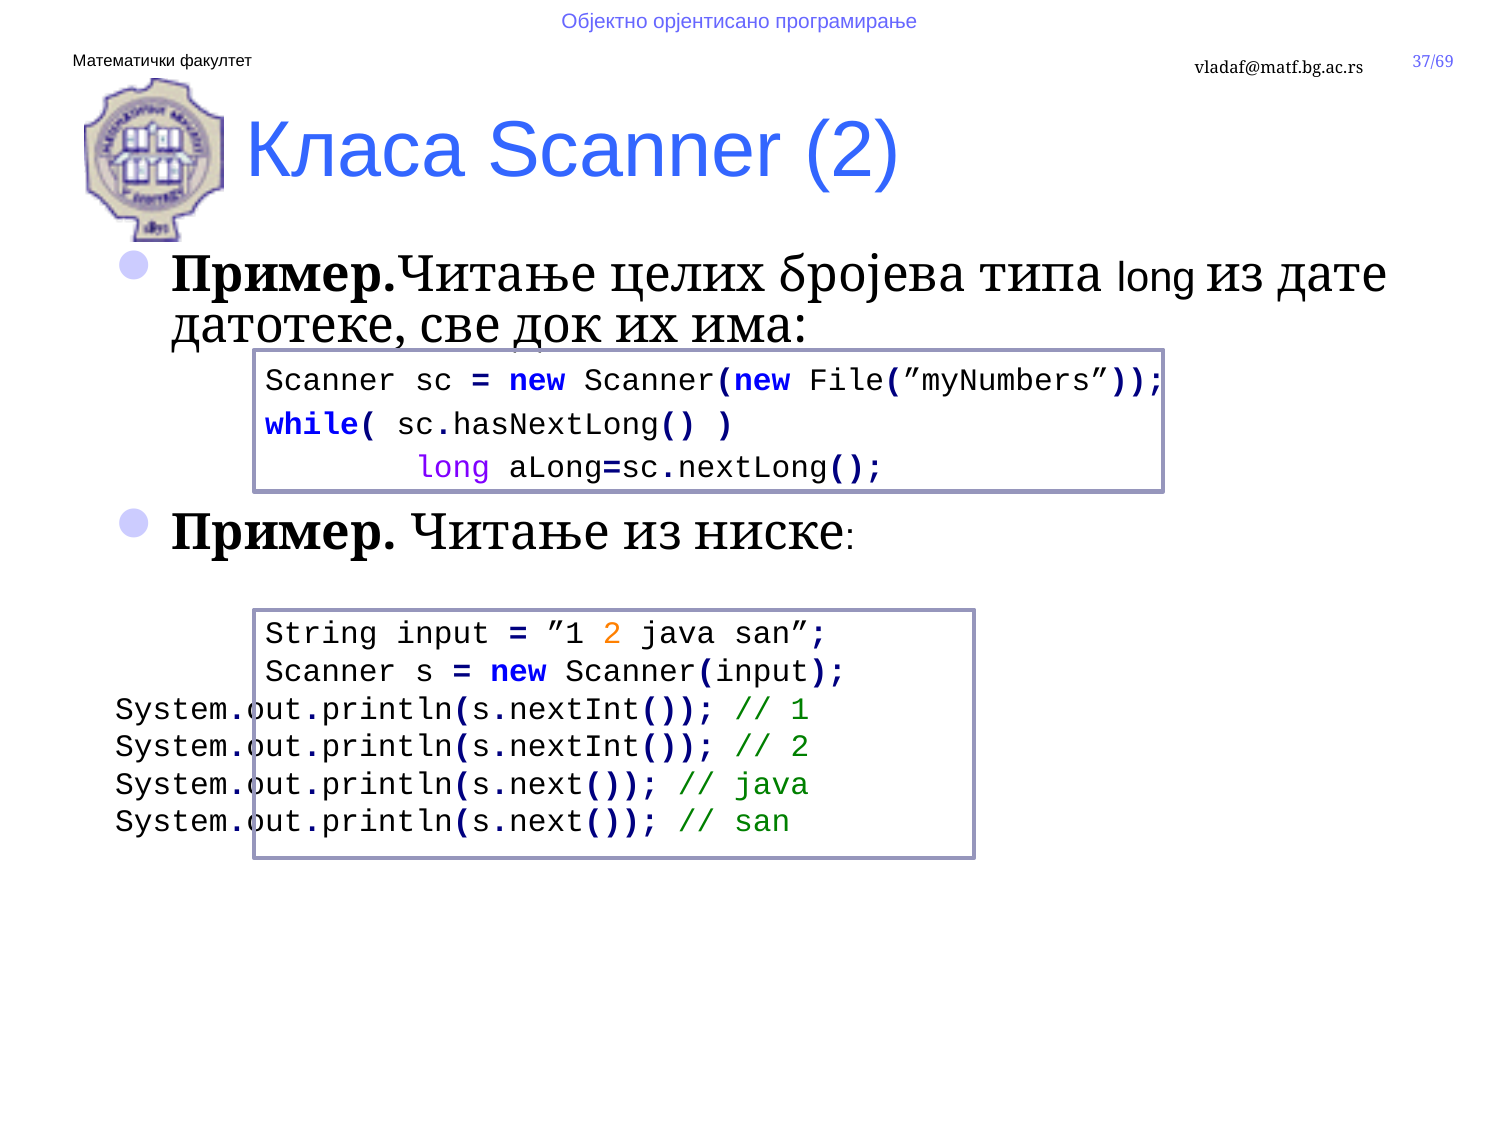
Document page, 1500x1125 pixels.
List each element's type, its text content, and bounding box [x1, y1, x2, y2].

list Пример.Читање целих бројева типа long из дате датотеке, све док их има: Scanner sc = new Scanner(new File(”myNumbers”)); while( sc.hasNextLong() ) long aLong=sc.nextLong(); Пример. Читање из ниске: String input = ”1 2 java san”; Scanner s = new Scanner(input); System.out.println(s.nextInt()); // 1 System.out.println(s.nextInt()); // 2 System.out.println(s.next()); // java System.out.println(s.next()); // san [100, 243, 1406, 1020]
picture [84, 78, 224, 242]
text_box Класа Scanner (2) [230, 69, 1500, 220]
text_box [252, 348, 1165, 494]
text_box [252, 608, 976, 860]
